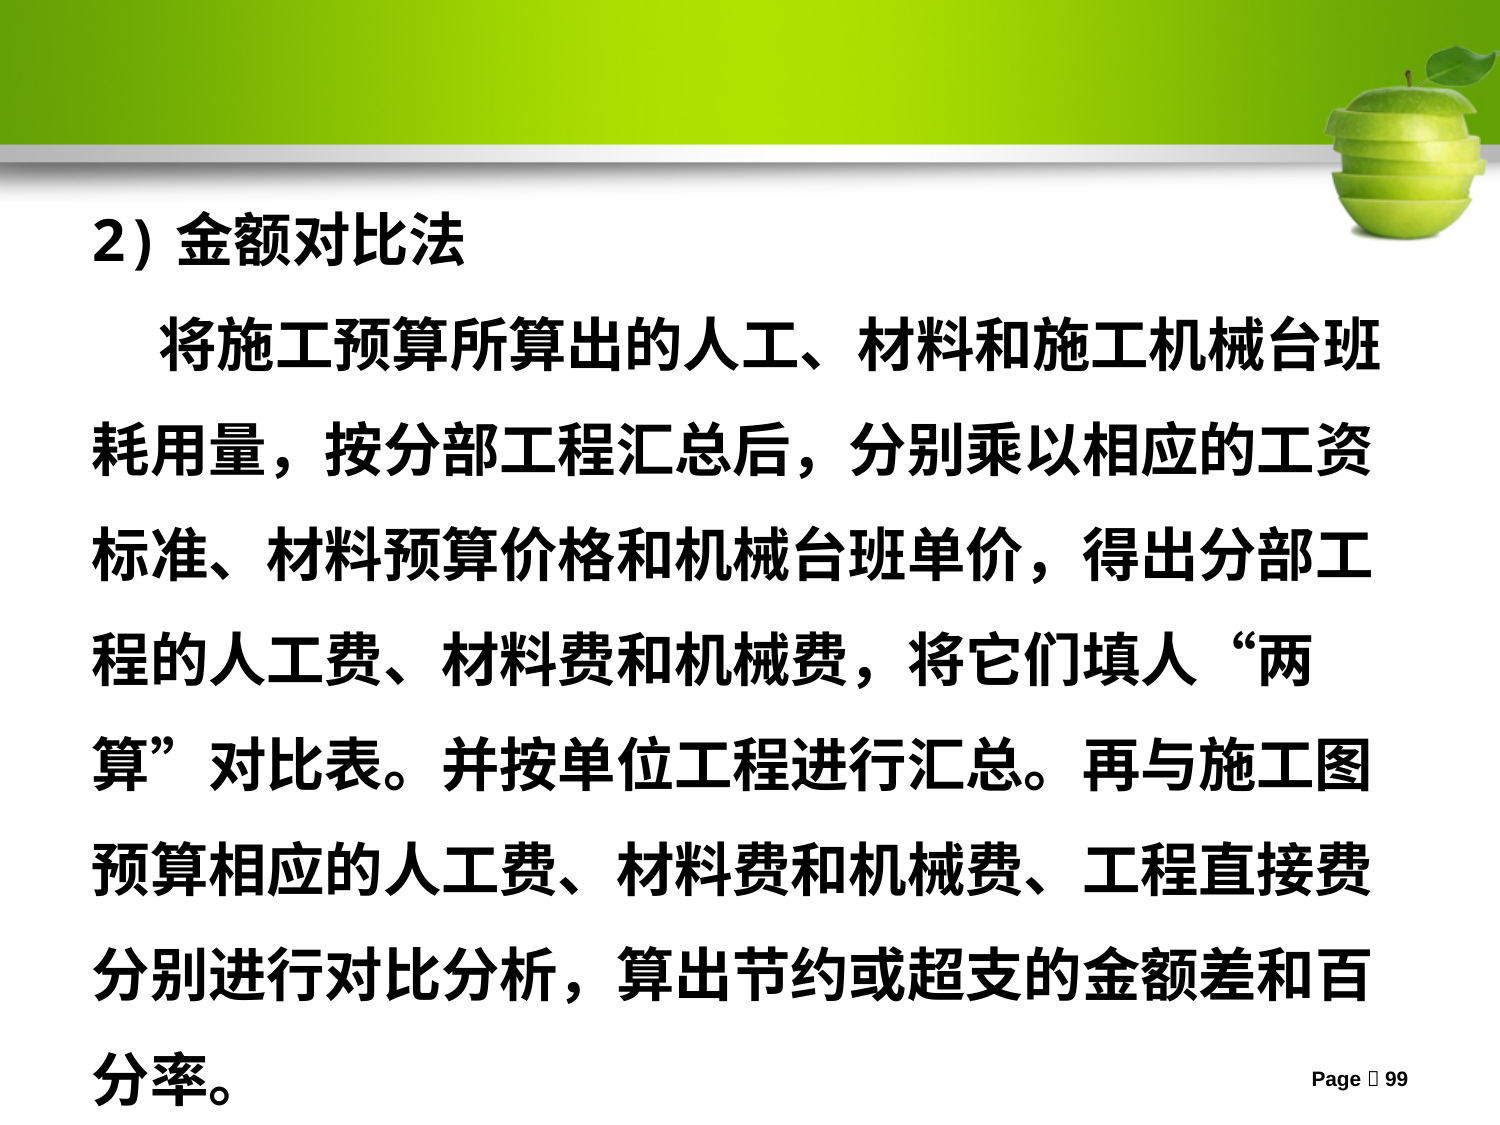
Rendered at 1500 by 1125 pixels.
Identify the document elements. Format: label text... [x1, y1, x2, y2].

picture [0, 0, 1500, 1125]
slide_number Page  [1186, 1058, 1424, 1092]
list 2)金额对比法 将施工预算所算出的人工、材料和施工机械台班耗用量，按分部工程汇总后，分别乘以相应的工资标准、材料预算价格和机械台班单价，得出分部工程的人工费、材料费和机械费，将它们填人“两算”对比表。并按单位工程进行汇总。再与施工图预算相应的人工费、材料费和机械费、工程直接费分别进行对比分析，算出节约或超支的金额差和百分率。 [76, 160, 1424, 1008]
